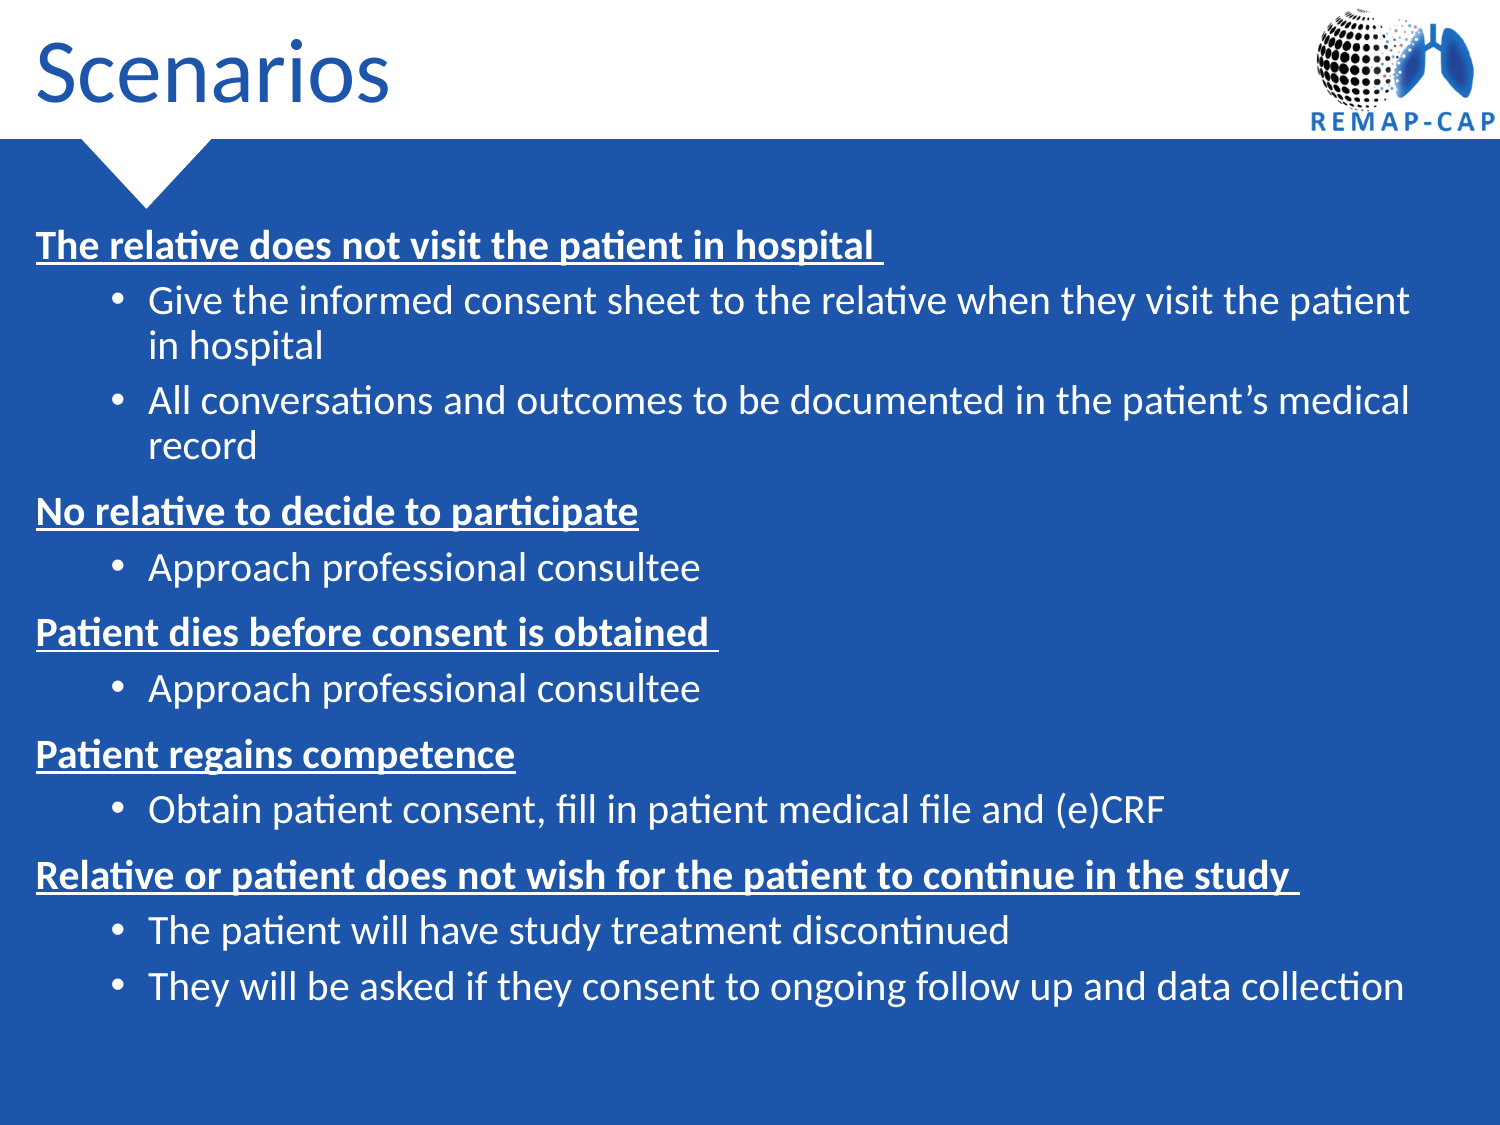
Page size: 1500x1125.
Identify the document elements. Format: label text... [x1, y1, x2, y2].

list The relative does not visit the patient in hospital Give the informed consent sheet to the relative when they visit the patient in hospital All conversations and outcomes to be documented in the patient’s medical record No relative to decide to participate Approach professional consultee Patient dies before consent is obtained Approach professional consultee Patient regains competence Obtain patient consent, fill in patient medical file and (e)CRF Relative or patient does not wish for the patient to continue in the study The patient will have study treatment discontinued They will be asked if they consent to ongoing follow up and data collection [20, 215, 1436, 1073]
text_box Scenarios [20, 15, 1315, 145]
picture [1306, 0, 1500, 138]
